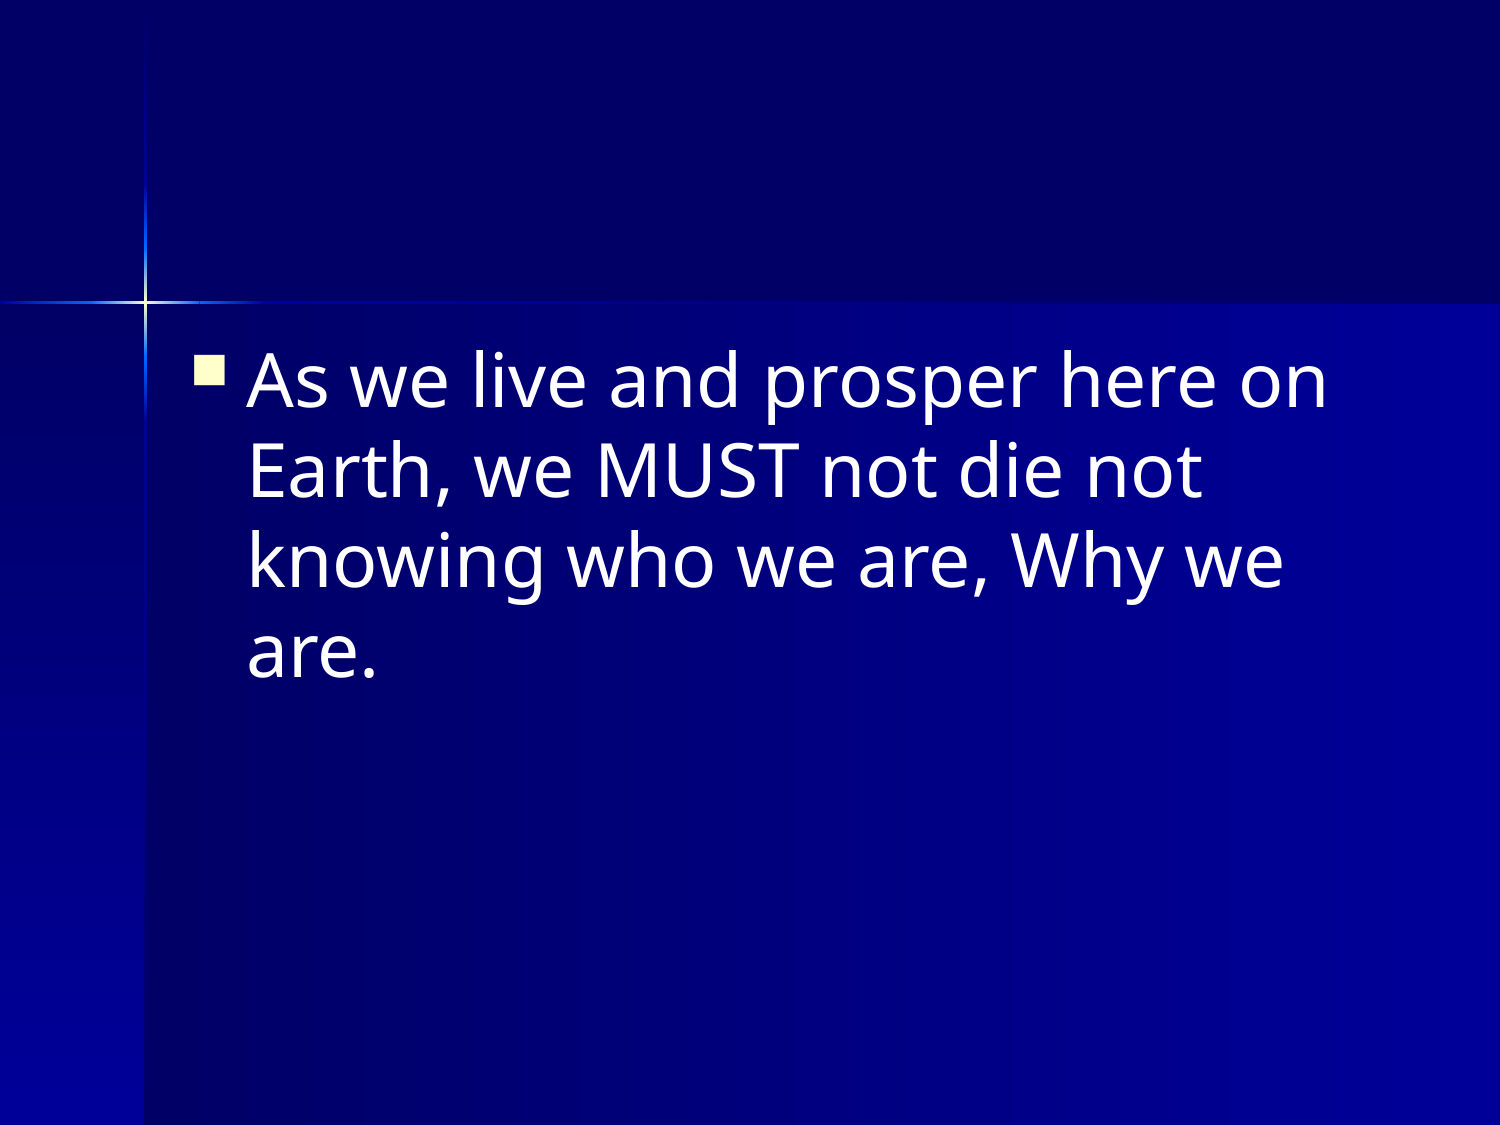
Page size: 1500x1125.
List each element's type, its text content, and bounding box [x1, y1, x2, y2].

list As we live and prosper here on Earth, we MUST not die not knowing who we are, Why we are. [174, 324, 1413, 1001]
